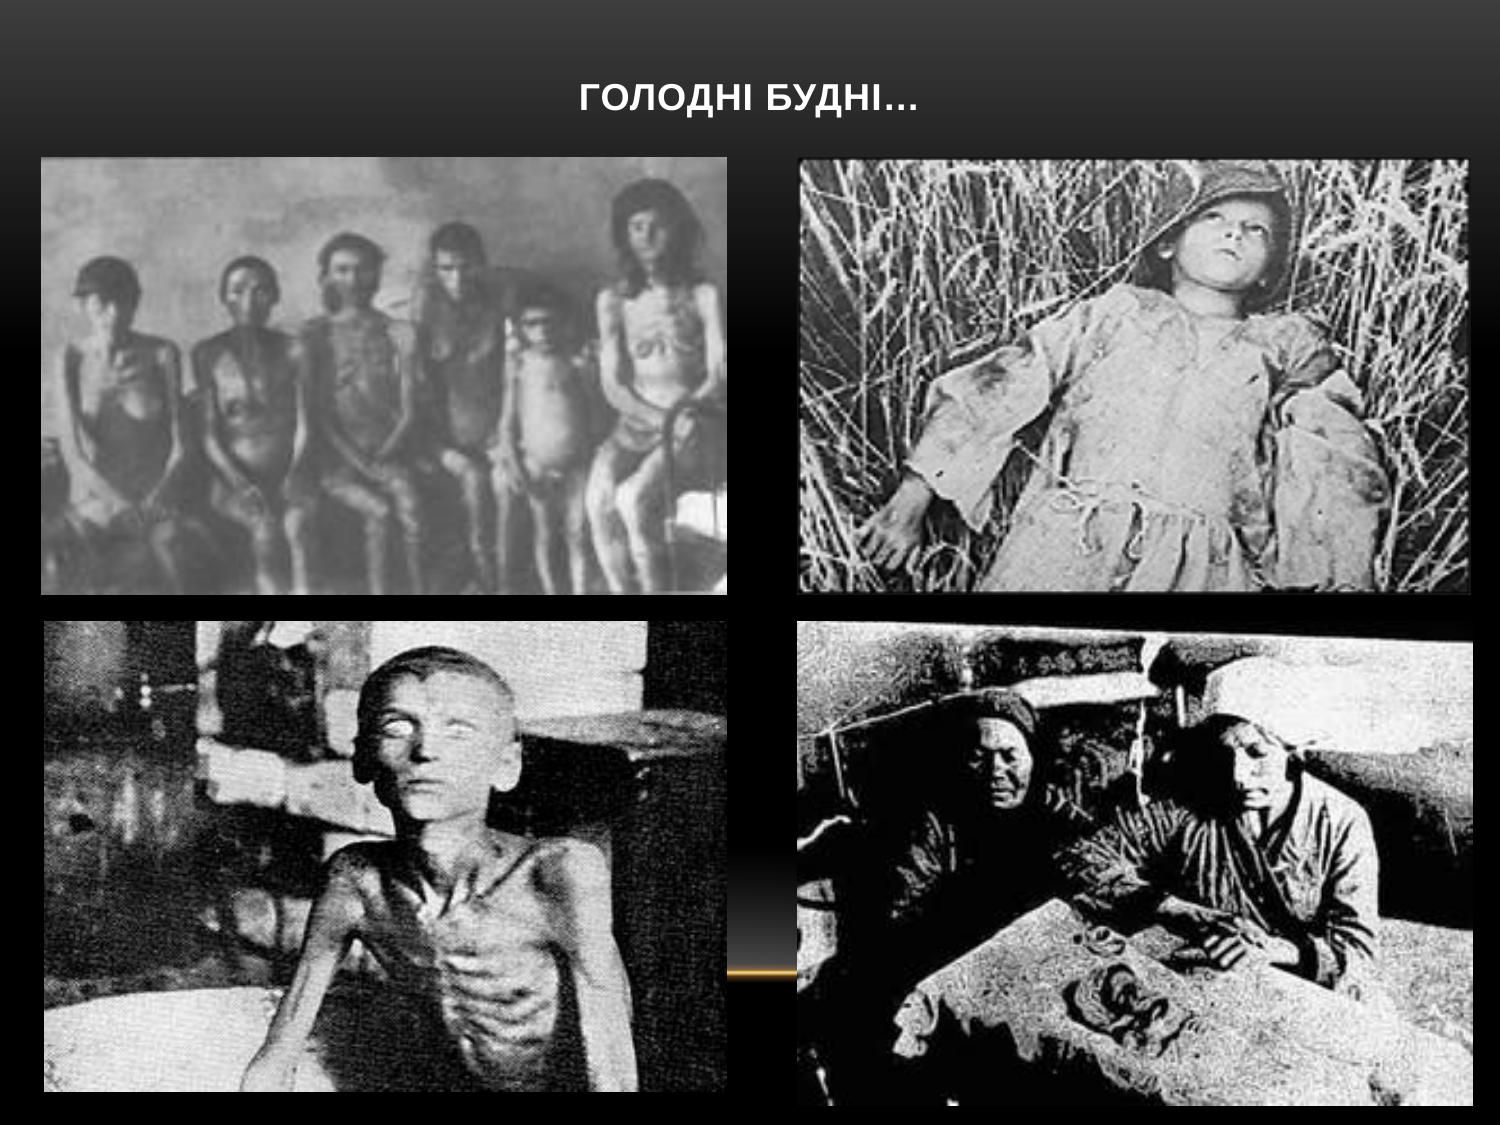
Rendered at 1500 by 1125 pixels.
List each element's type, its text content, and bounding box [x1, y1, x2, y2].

title Голодні будні… [99, 45, 1400, 126]
picture [0, 0, 1500, 1125]
